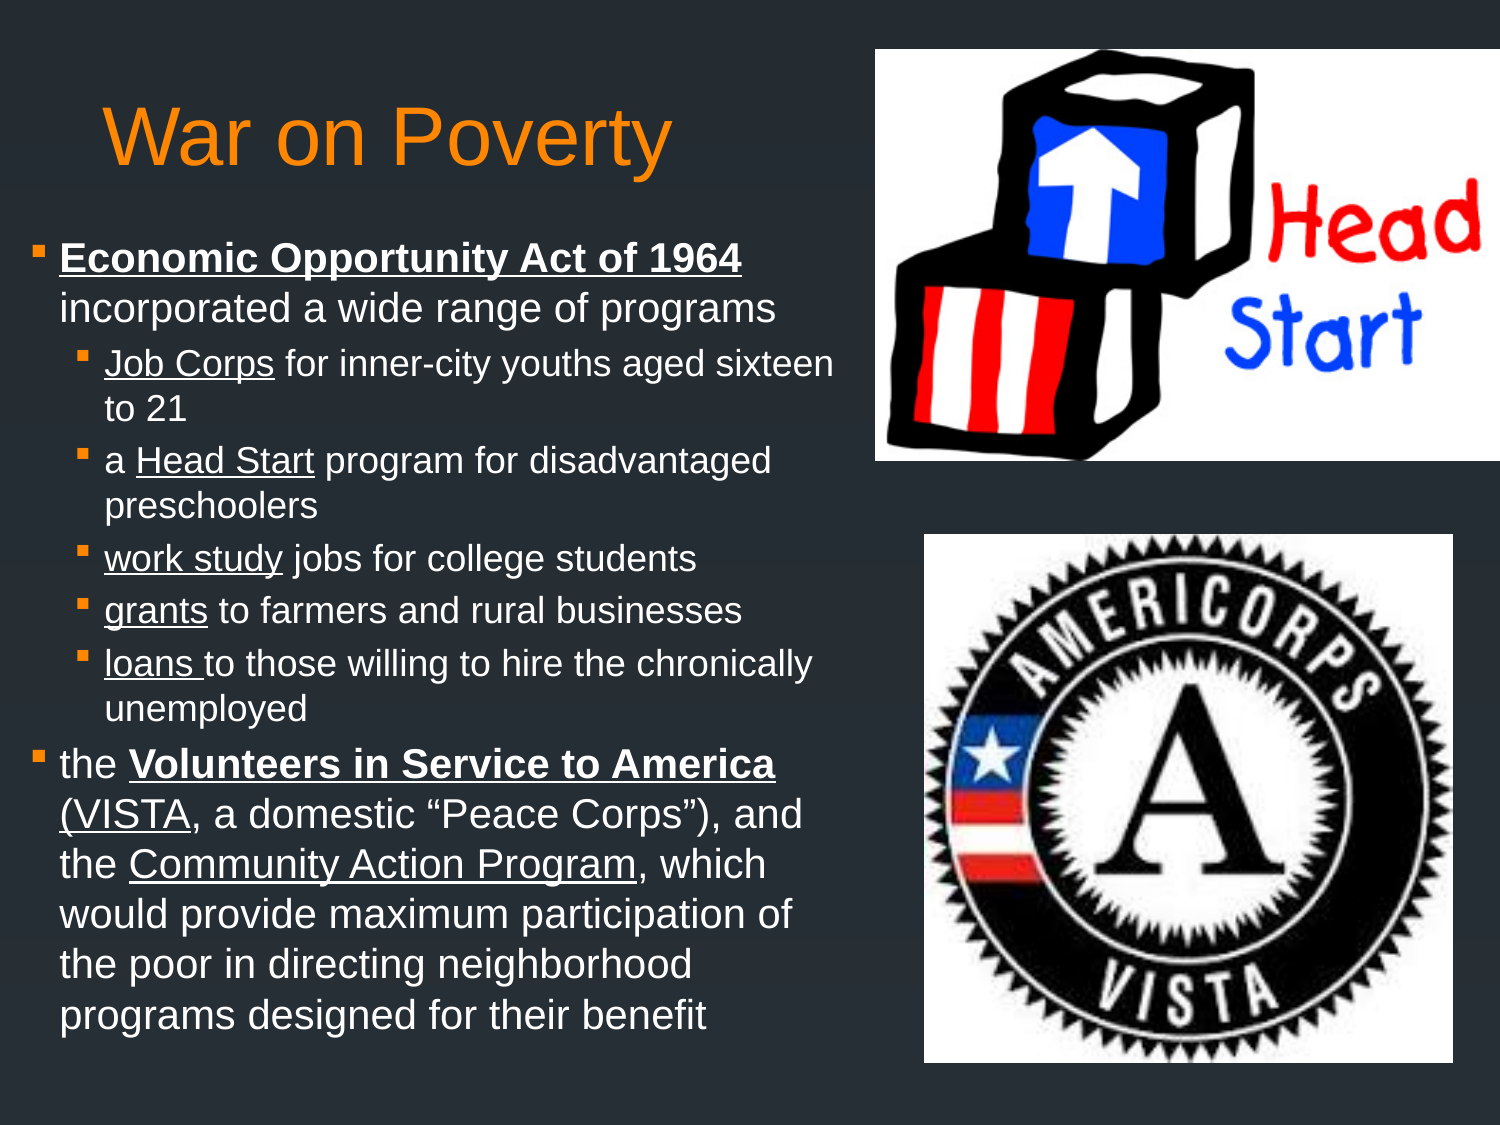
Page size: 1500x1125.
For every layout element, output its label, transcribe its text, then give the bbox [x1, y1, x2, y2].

title War on Poverty [87, 0, 1288, 190]
list Economic Opportunity Act of 1964 incorporated a wide range of programs Job Corps for inner-city youths aged sixteen to 21 a Head Start program for disadvantaged preschoolers work study jobs for college students grants to farmers and rural businesses loans to those willing to hire the chronically unemployed the Volunteers in Service to America (VISTA, a domestic “Peace Corps”), and the Community Action Program, which would provide maximum participation of the poor in directing neighborhood programs designed for their benefit [6, 223, 875, 1125]
picture [924, 533, 1454, 1063]
picture [874, 49, 1500, 461]
